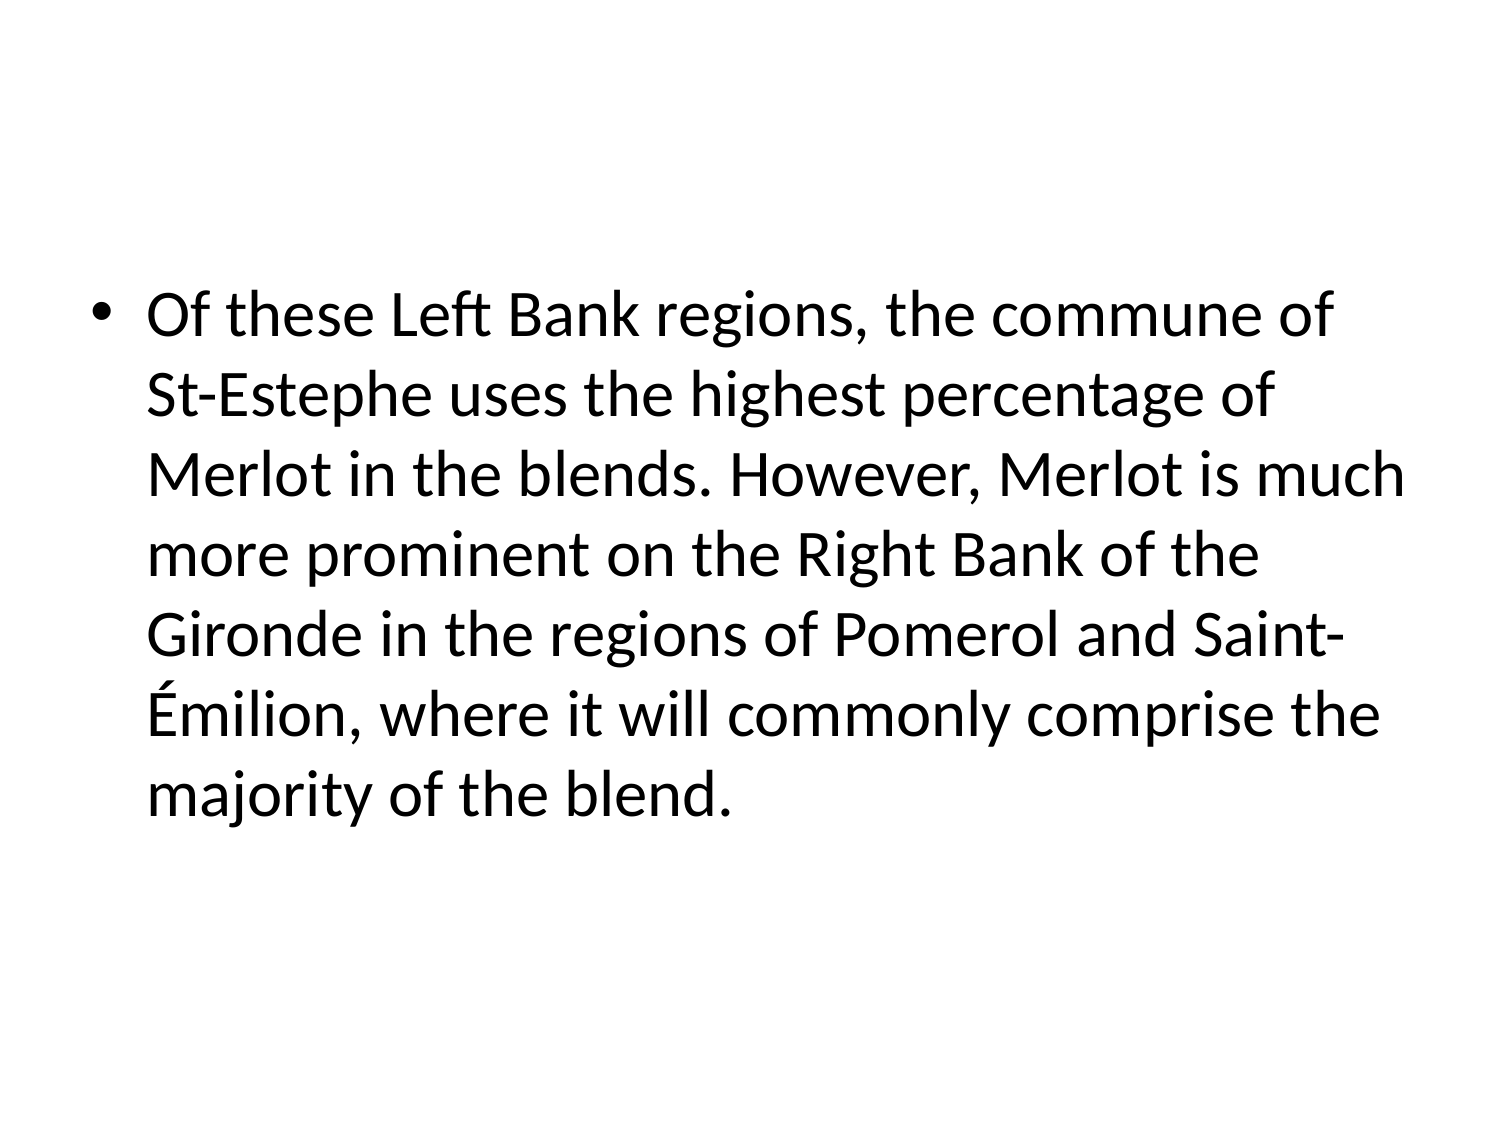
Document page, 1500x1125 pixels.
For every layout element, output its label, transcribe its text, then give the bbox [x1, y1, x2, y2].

list Of these Left Bank regions, the commune of St-Estephe uses the highest percentage of Merlot in the blends. However, Merlot is much more prominent on the Right Bank of the Gironde in the regions of Pomerol and Saint-Émilion, where it will commonly comprise the majority of the blend. [75, 262, 1425, 1005]
